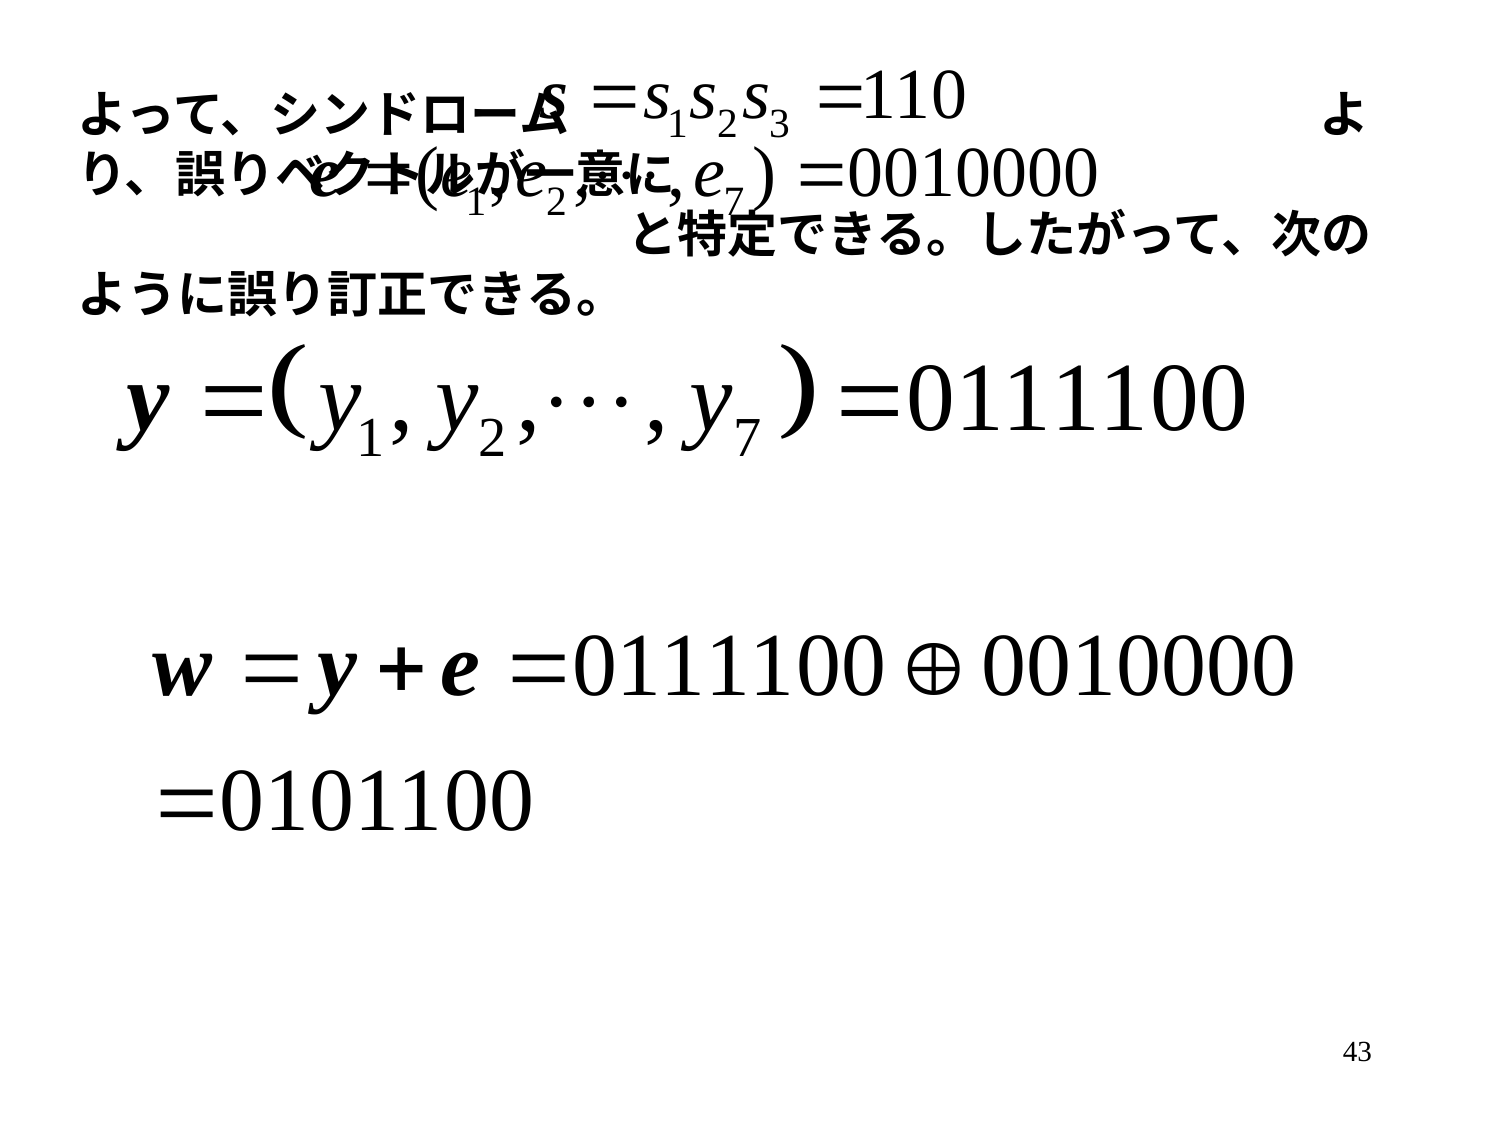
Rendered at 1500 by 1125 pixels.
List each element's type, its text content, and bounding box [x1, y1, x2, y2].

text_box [527, 46, 983, 123]
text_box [99, 324, 1263, 488]
text_box よって、シンドローム より、誤りベクトルが一意に と特定できる。したがって、次のように誤り訂正できる。 [62, 74, 1413, 330]
slide_number 43 [1074, 1024, 1388, 1101]
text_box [299, 124, 1115, 234]
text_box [137, 612, 1313, 853]
